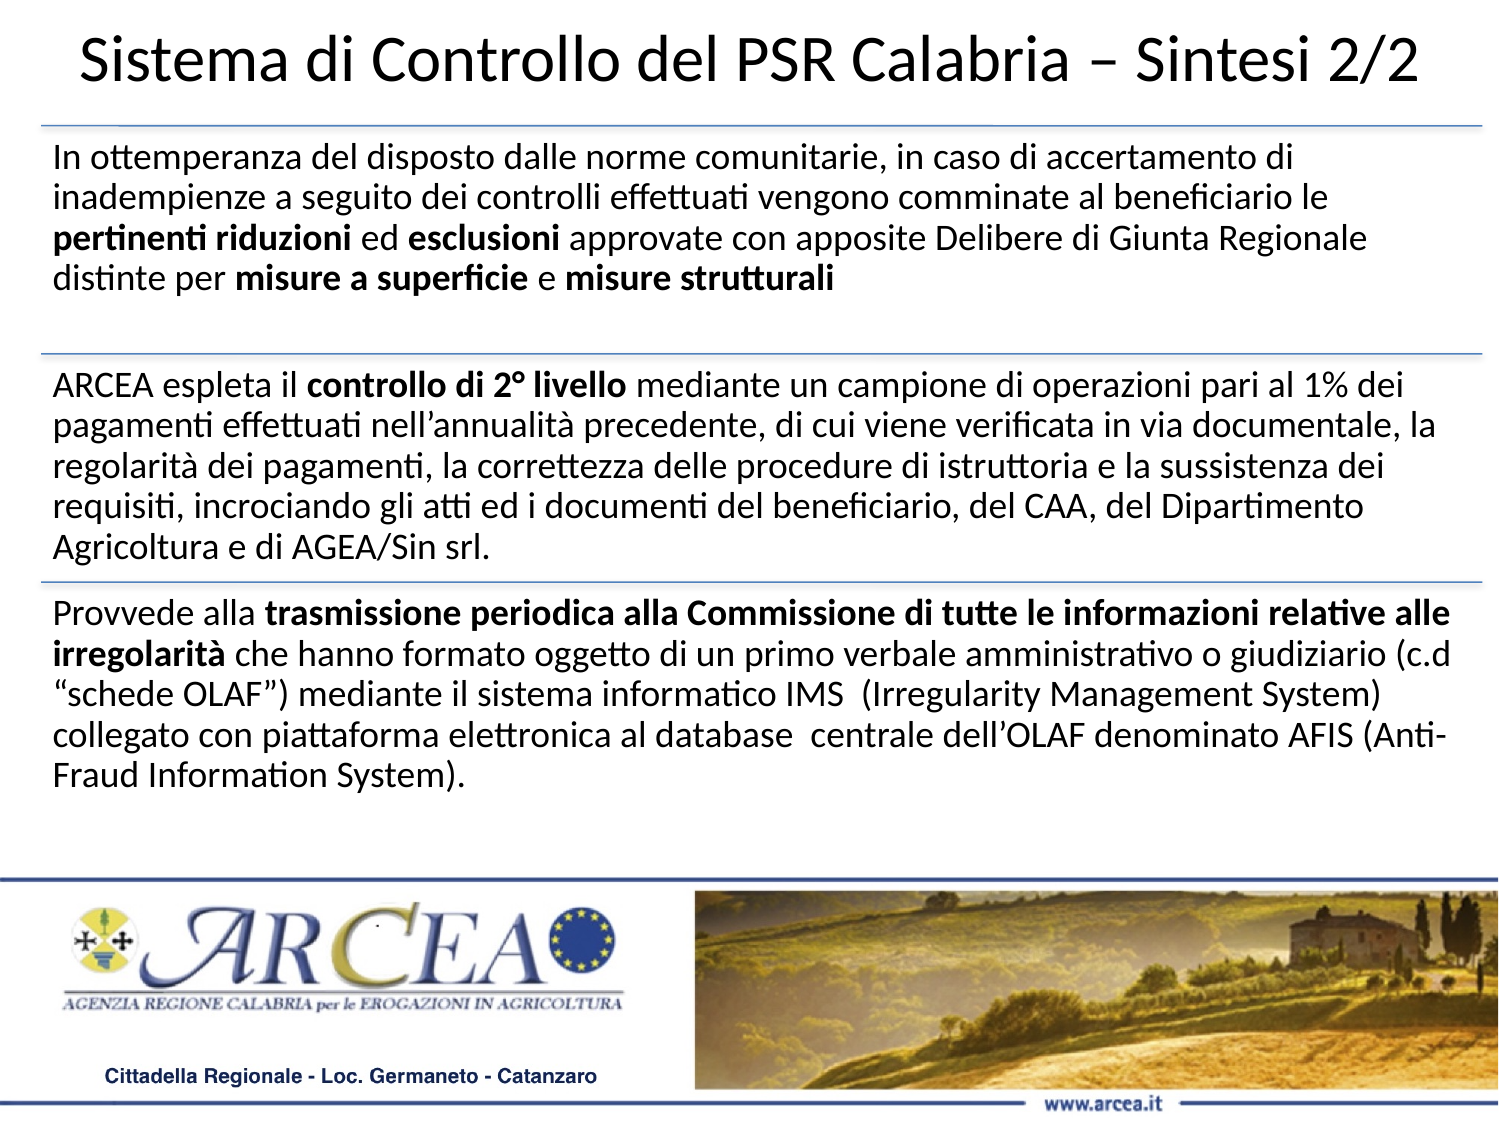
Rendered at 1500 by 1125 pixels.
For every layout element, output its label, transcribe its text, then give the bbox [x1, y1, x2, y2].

list Sistema di Controllo del PSR Calabria – Sintesi 2/2 [17, 7, 1483, 716]
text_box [41, 125, 1483, 811]
picture [0, 871, 1499, 1125]
